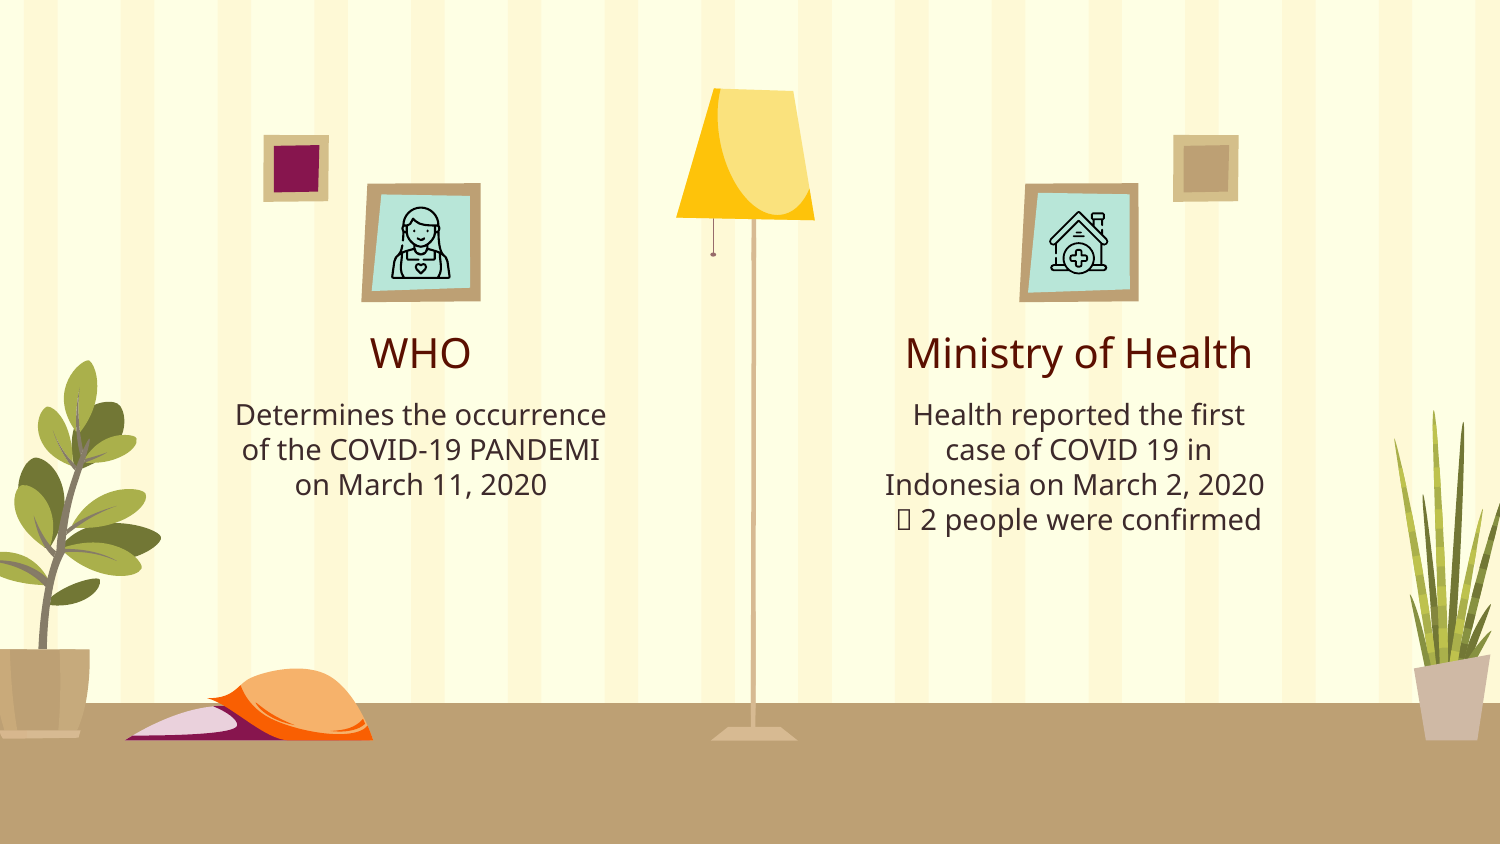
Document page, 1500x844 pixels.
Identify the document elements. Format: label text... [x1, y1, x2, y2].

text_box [390, 206, 451, 280]
list Determines the occurrence of the COVID-19 PANDEMI on March 11, 2020 [210, 389, 632, 546]
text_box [1018, 182, 1139, 303]
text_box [1048, 210, 1109, 275]
title Ministry of Health [868, 315, 1290, 389]
list Health reported the first case of COVID 19 in Indonesia on March 2, 2020  2 people were confirmed [868, 389, 1290, 546]
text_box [361, 182, 481, 303]
title WHO [210, 315, 632, 389]
